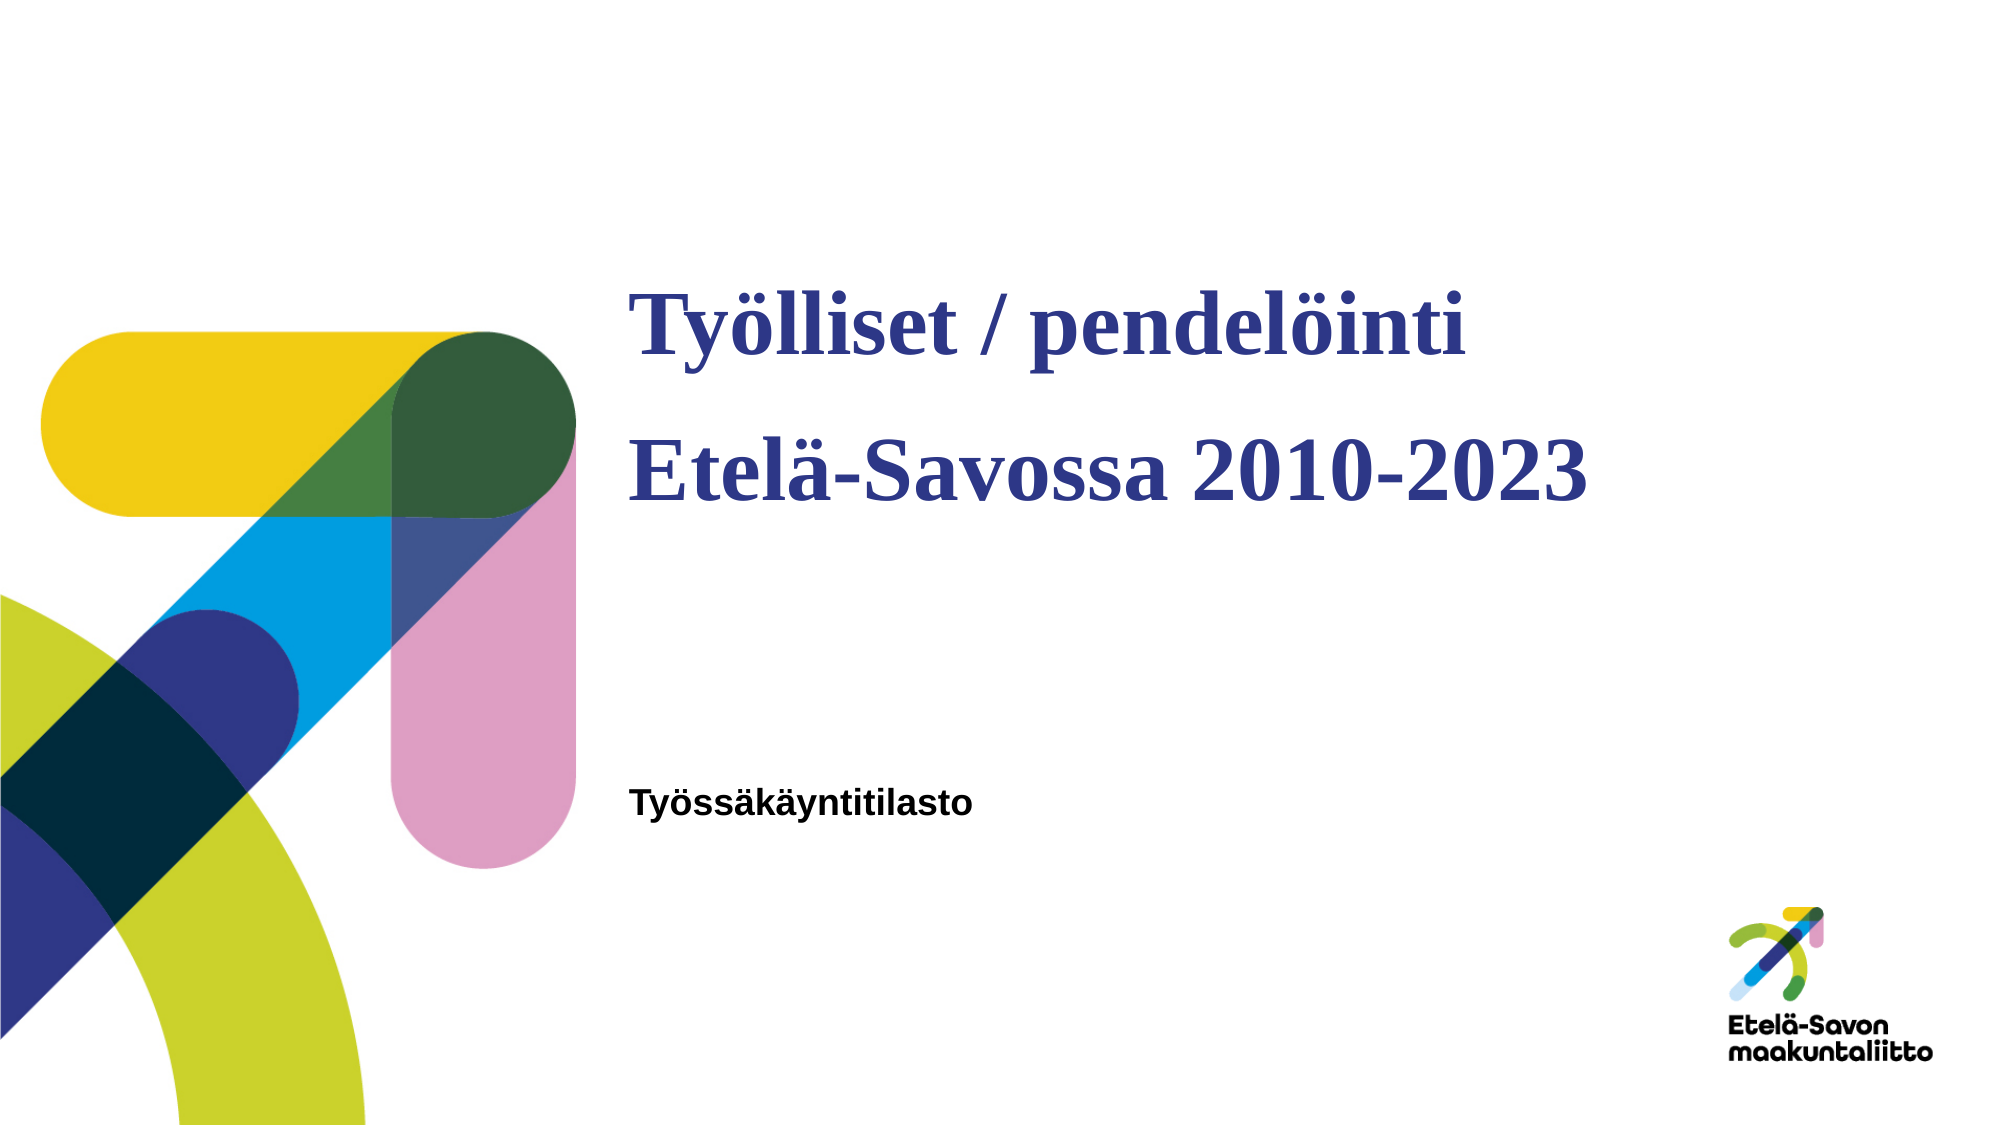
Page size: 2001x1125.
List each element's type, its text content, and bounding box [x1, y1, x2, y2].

subtitle Työssäkäyntitilasto [628, 777, 1651, 910]
title Työlliset / pendelöinti Etelä-Savossa 2010-2023 [628, 226, 1651, 765]
picture [1707, 907, 2000, 1125]
picture [0, 302, 597, 1125]
